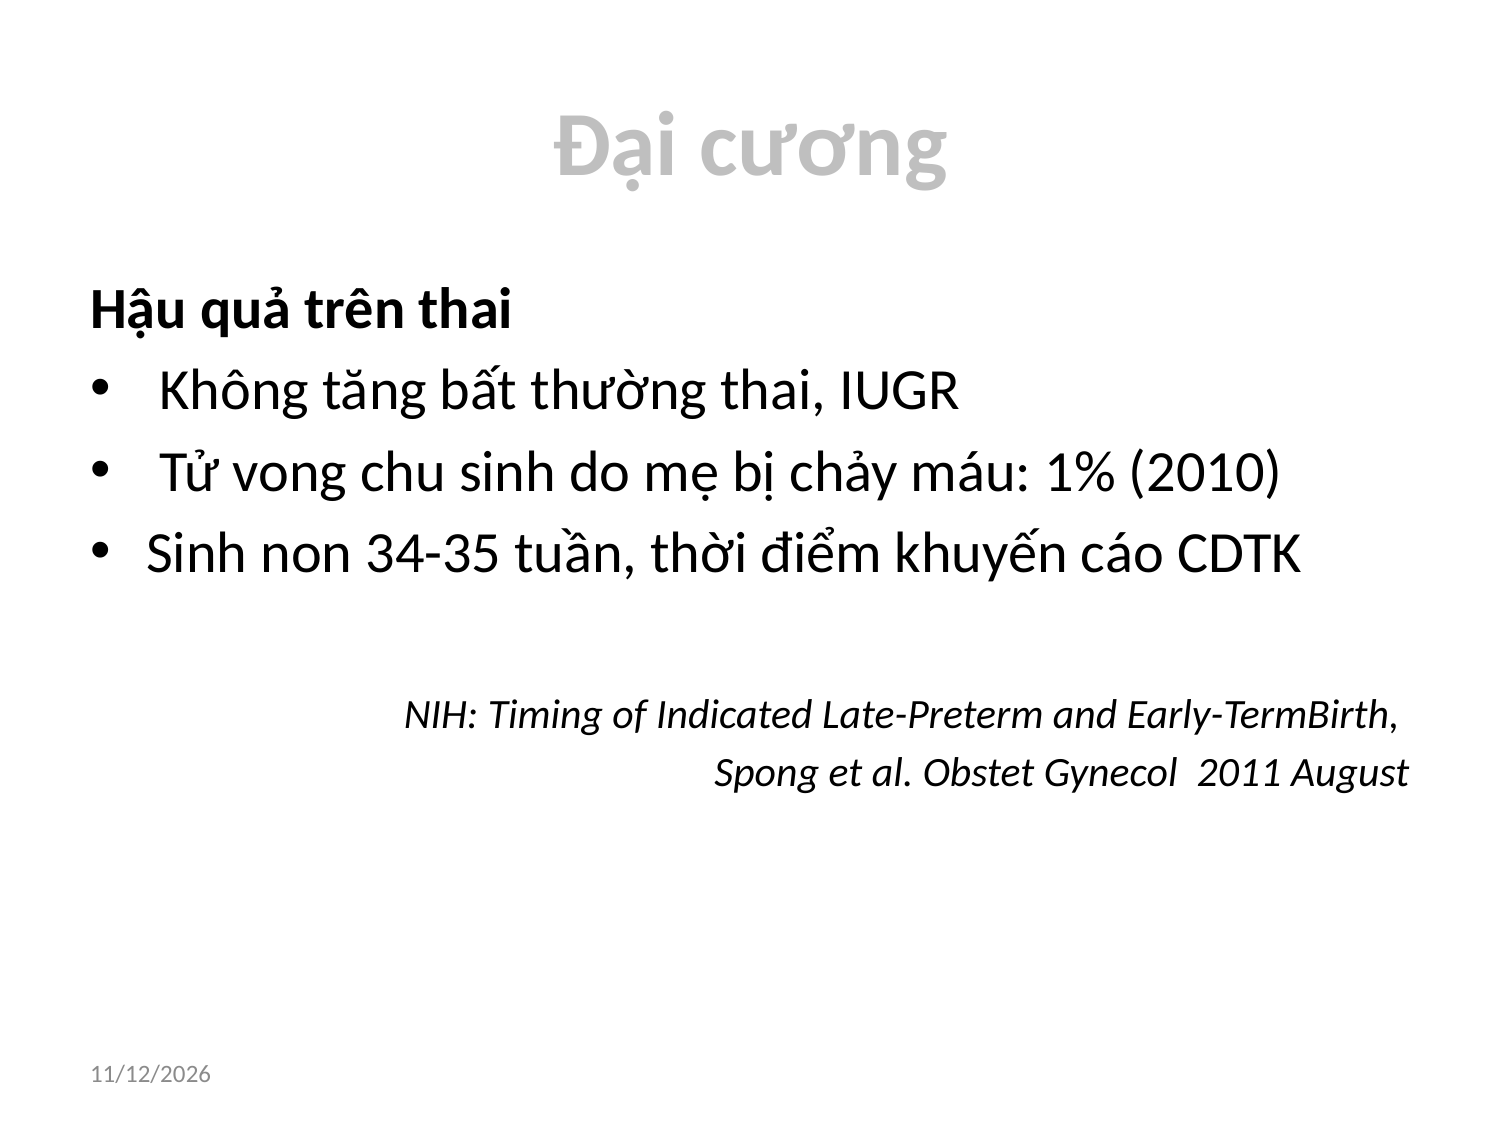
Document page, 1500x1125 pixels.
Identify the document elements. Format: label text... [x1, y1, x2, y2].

title Đại cương [75, 45, 1425, 233]
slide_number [75, 1042, 425, 1103]
list Hậu quả trên thai Không tăng bất thường thai, IUGR Tử vong chu sinh do mẹ bị chảy máu: 1% (2010) Sinh non 34-35 tuần, thời điểm khuyến cáo CDTK NIH: Timing of Indicated Late-Preterm and Early-TermBirth, Spong et al. Obstet Gynecol 2011 August [75, 262, 1425, 1005]
